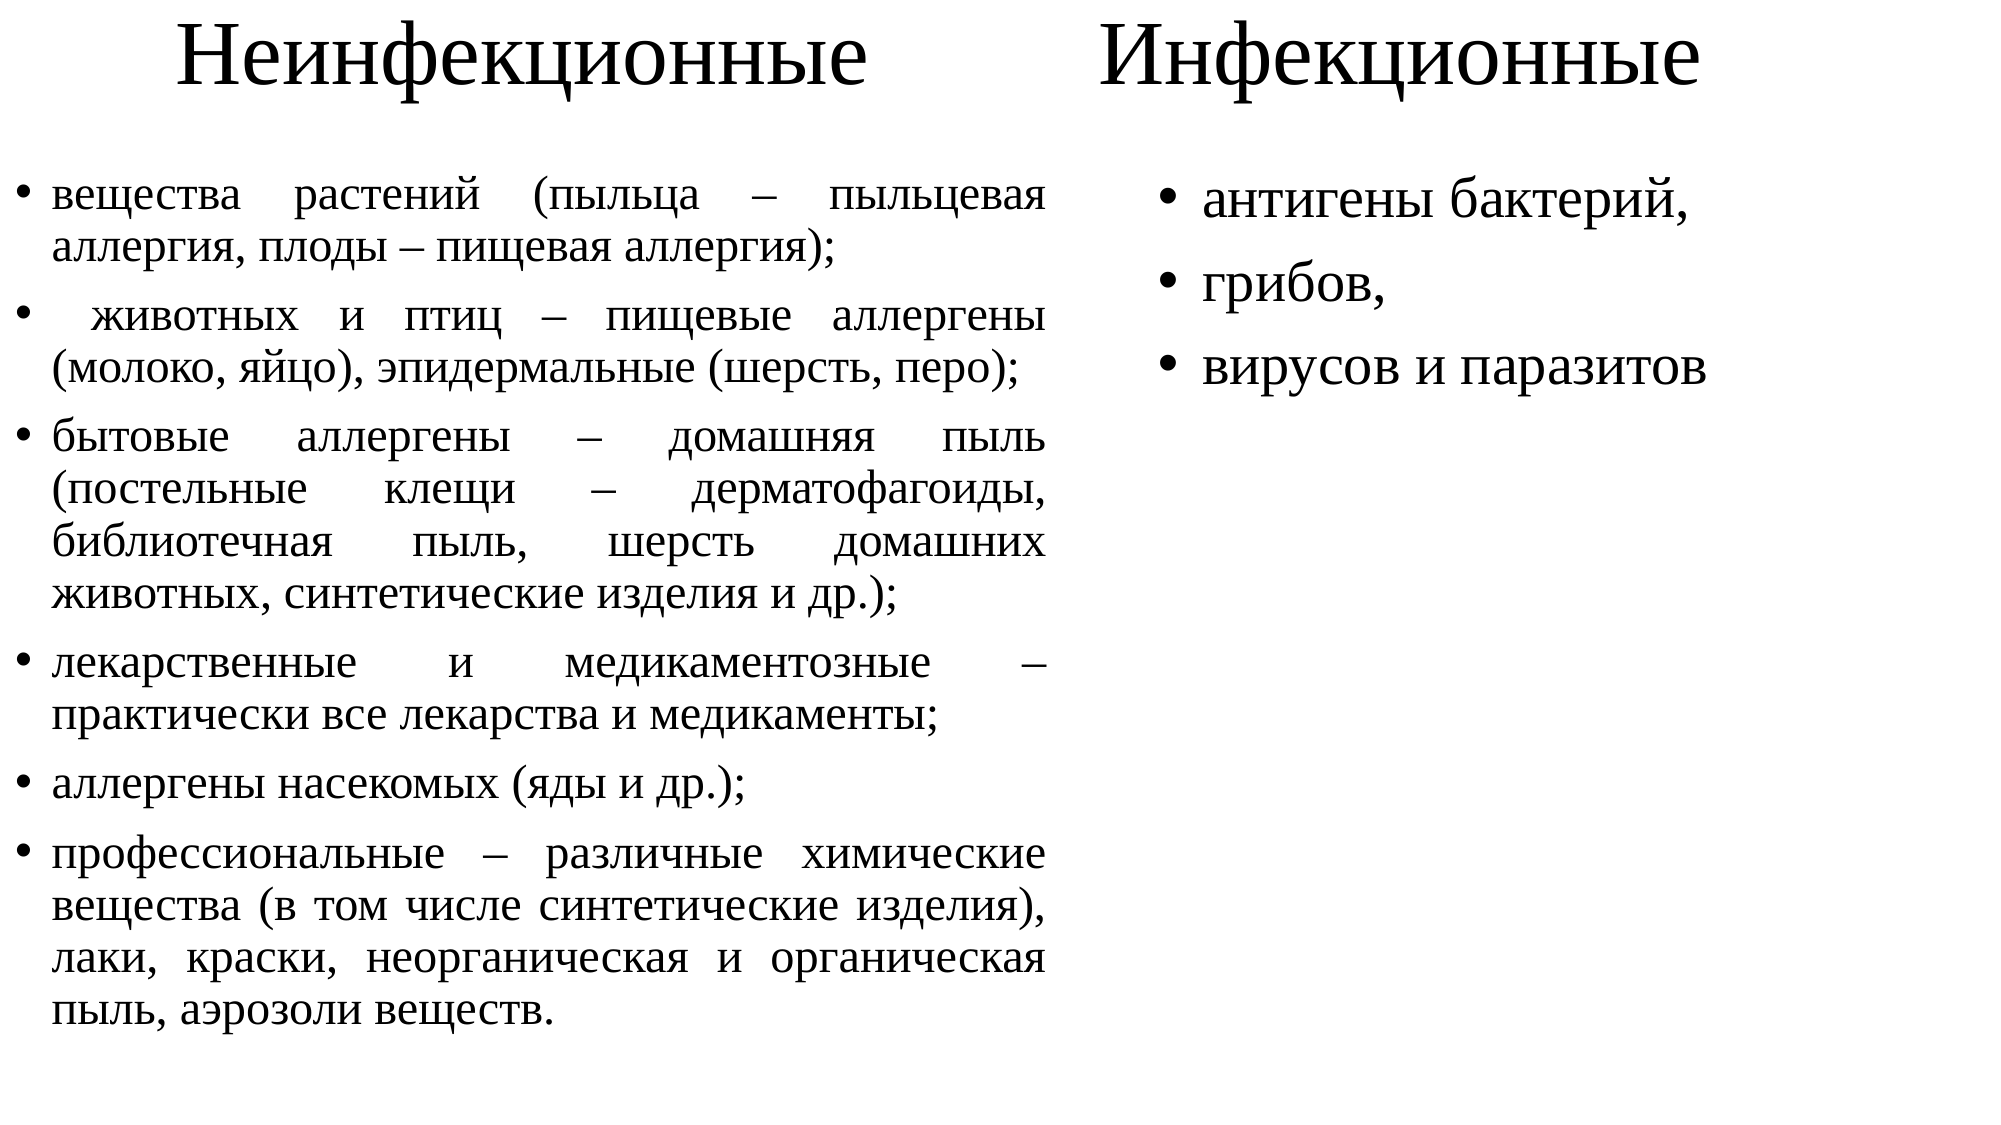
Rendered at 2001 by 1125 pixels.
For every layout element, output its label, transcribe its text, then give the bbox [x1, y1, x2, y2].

list вещества растений (пыльца – пыльцевая аллергия, плоды – пищевая аллергия); животных и птиц – пищевые аллергены (молоко, яйцо), эпидермальные (шерсть, перо); бытовые аллергены – домашняя пыль (постельные клещи – дерматофагоиды, библиотечная пыль, шерсть домашних животных, синтетические изделия и др.); лекарственные и медикаментозные – практически все лекарства и медикаменты; аллергены насекомых (яды и др.); профессиональные – различные химические вещества (в том числе синтетические изделия), лаки, краски, неорганическая и органическая пыль, аэрозоли веществ. [0, 159, 1063, 1086]
list антигены бактерий, грибов, вирусов и паразитов [1142, 159, 1986, 938]
title Неинфекционные Инфекционные [137, 0, 1863, 278]
